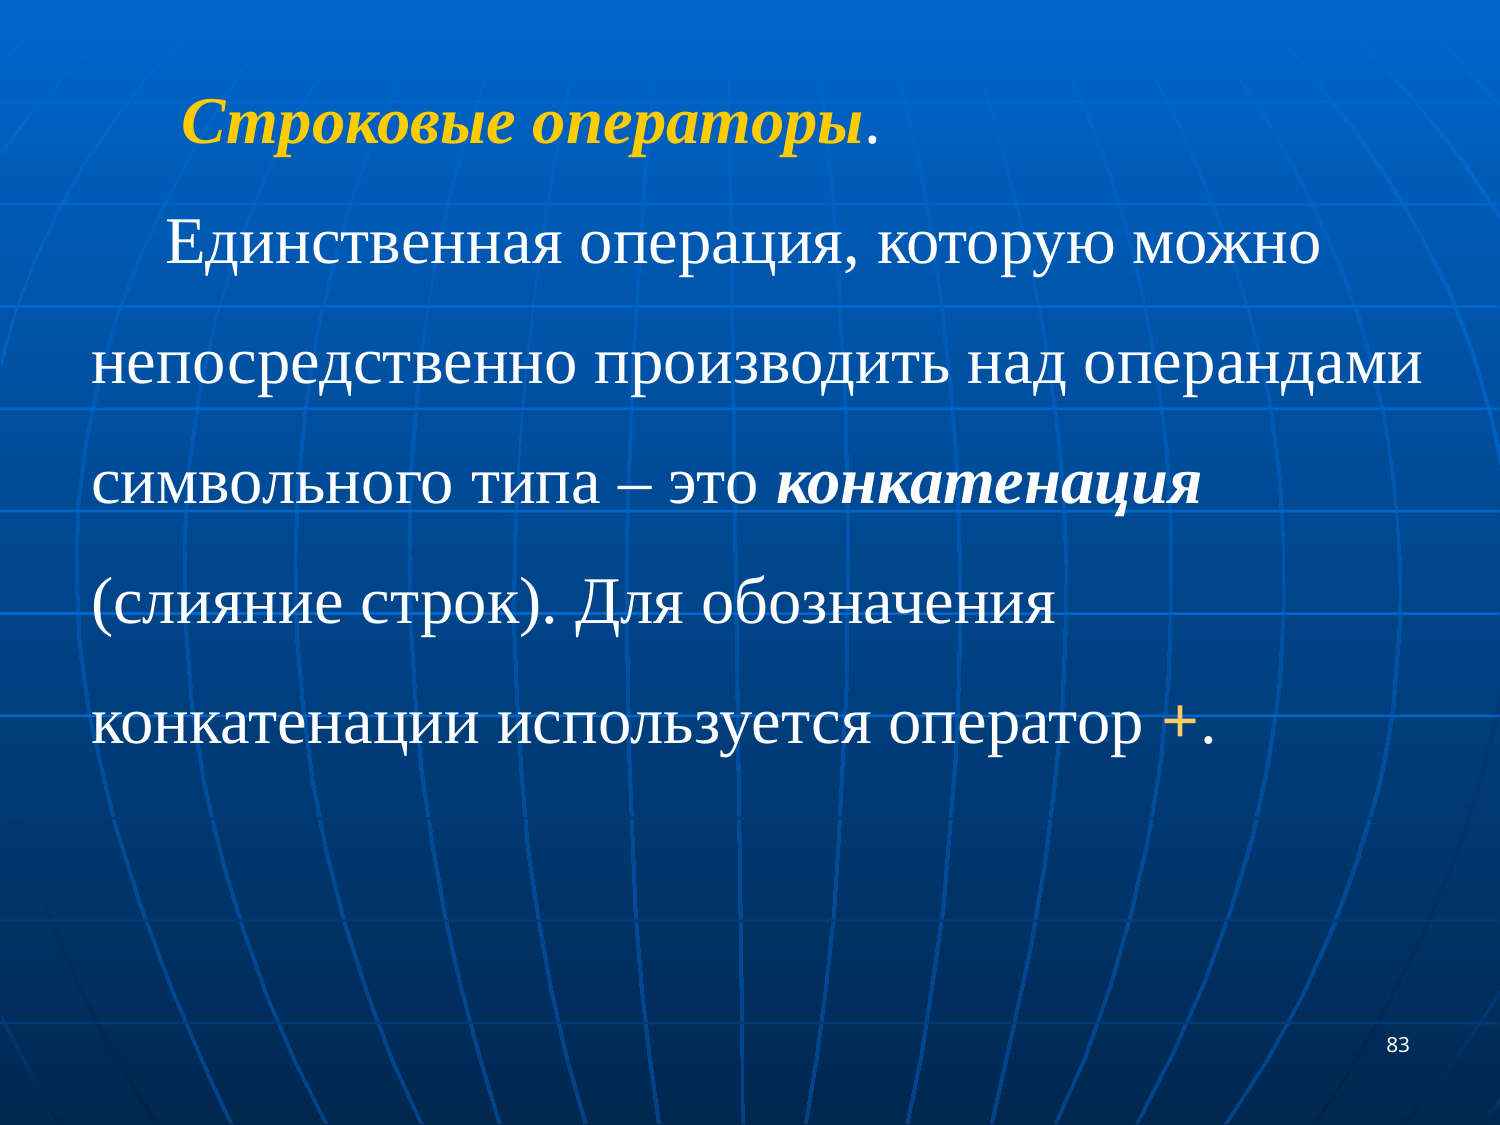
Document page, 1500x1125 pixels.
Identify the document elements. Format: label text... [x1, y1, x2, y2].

slide_number 83 [1074, 1023, 1426, 1100]
text_box Строковые операторы. Единственная операция, которую можно непосредственно производить над операндами символьного типа – это конкатенация (слияние строк). Для обозначения конкатенации используется оператор +. [76, 29, 1447, 920]
